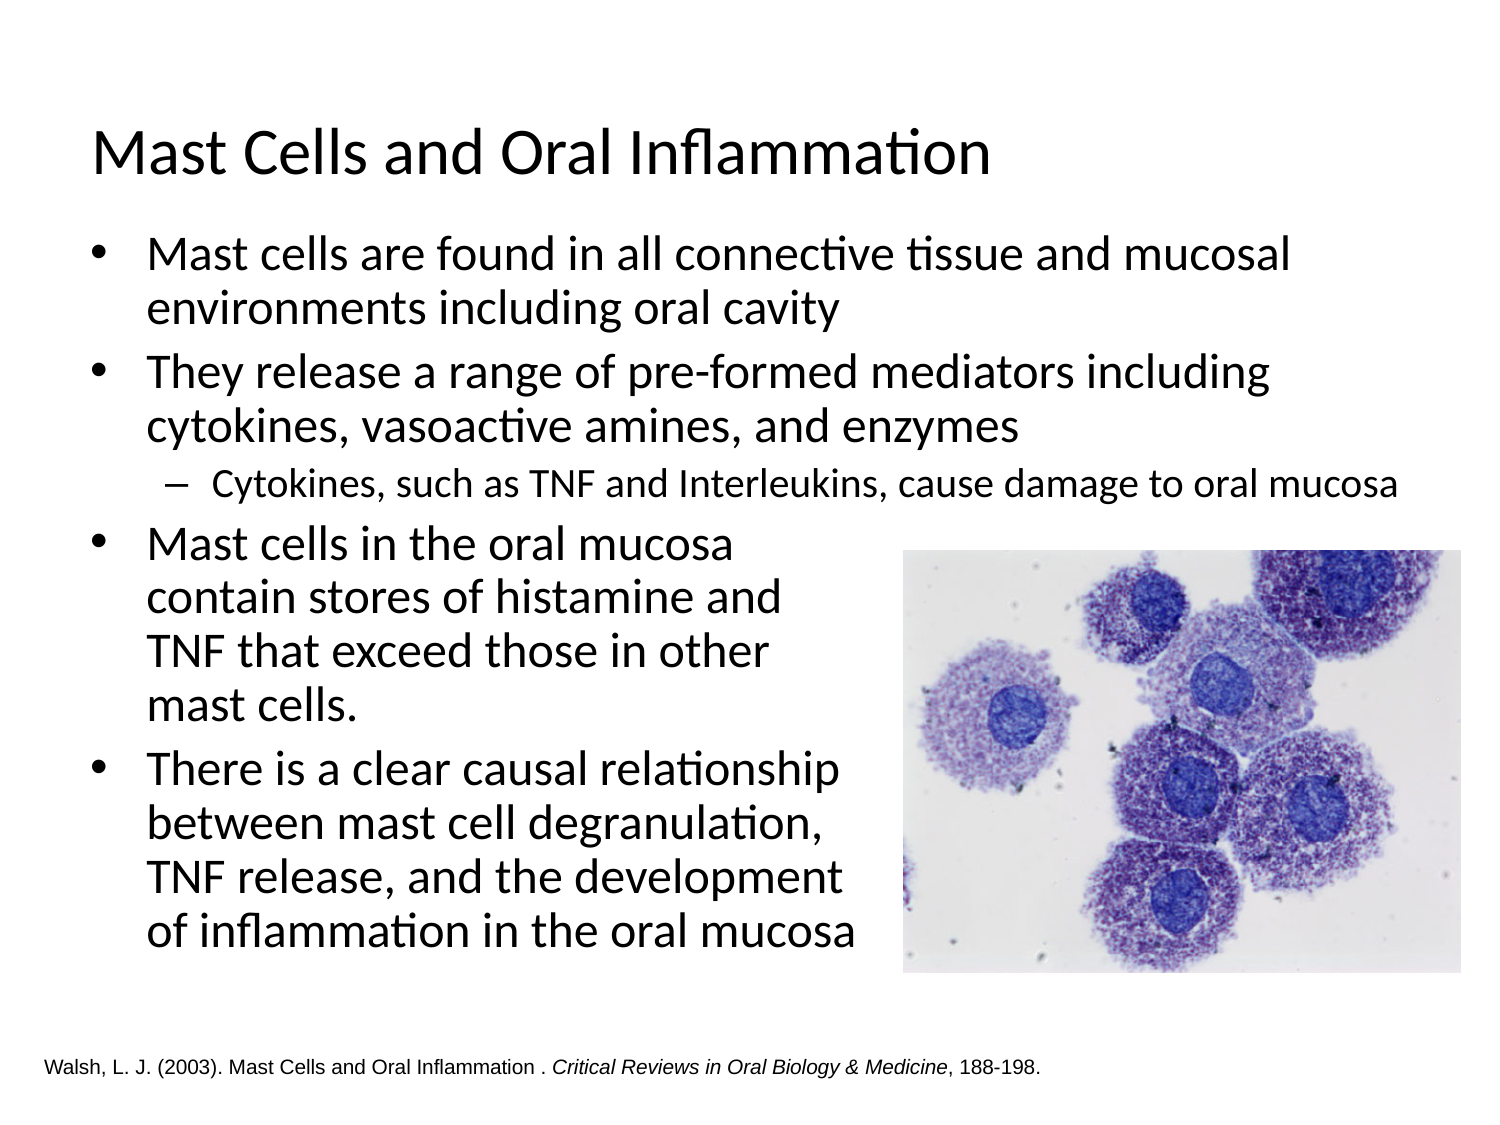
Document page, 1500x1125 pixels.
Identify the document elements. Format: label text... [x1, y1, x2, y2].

title Mast Cells and Oral Inflammation [76, 54, 1141, 219]
text_box Walsh, L. J. (2003). Mast Cells and Oral Inflammation . Critical Reviews in Oral Biology & Medicine, 188-198. [29, 1046, 1459, 1087]
picture [903, 550, 1461, 977]
list Mast cells are found in all connective tissue and mucosal environments including oral cavity They release a range of pre-formed mediators including cytokines, vasoactive amines, and enzymes Cytokines, such as TNF and Interleukins, cause damage to oral mucosa Mast cells in the oral mucosa contain stores of histamine and TNF that exceed those in other mast cells. There is a clear causal relationship between mast cell degranulation, TNF release, and the development of inflammation in the oral mucosa [74, 219, 1426, 1046]
